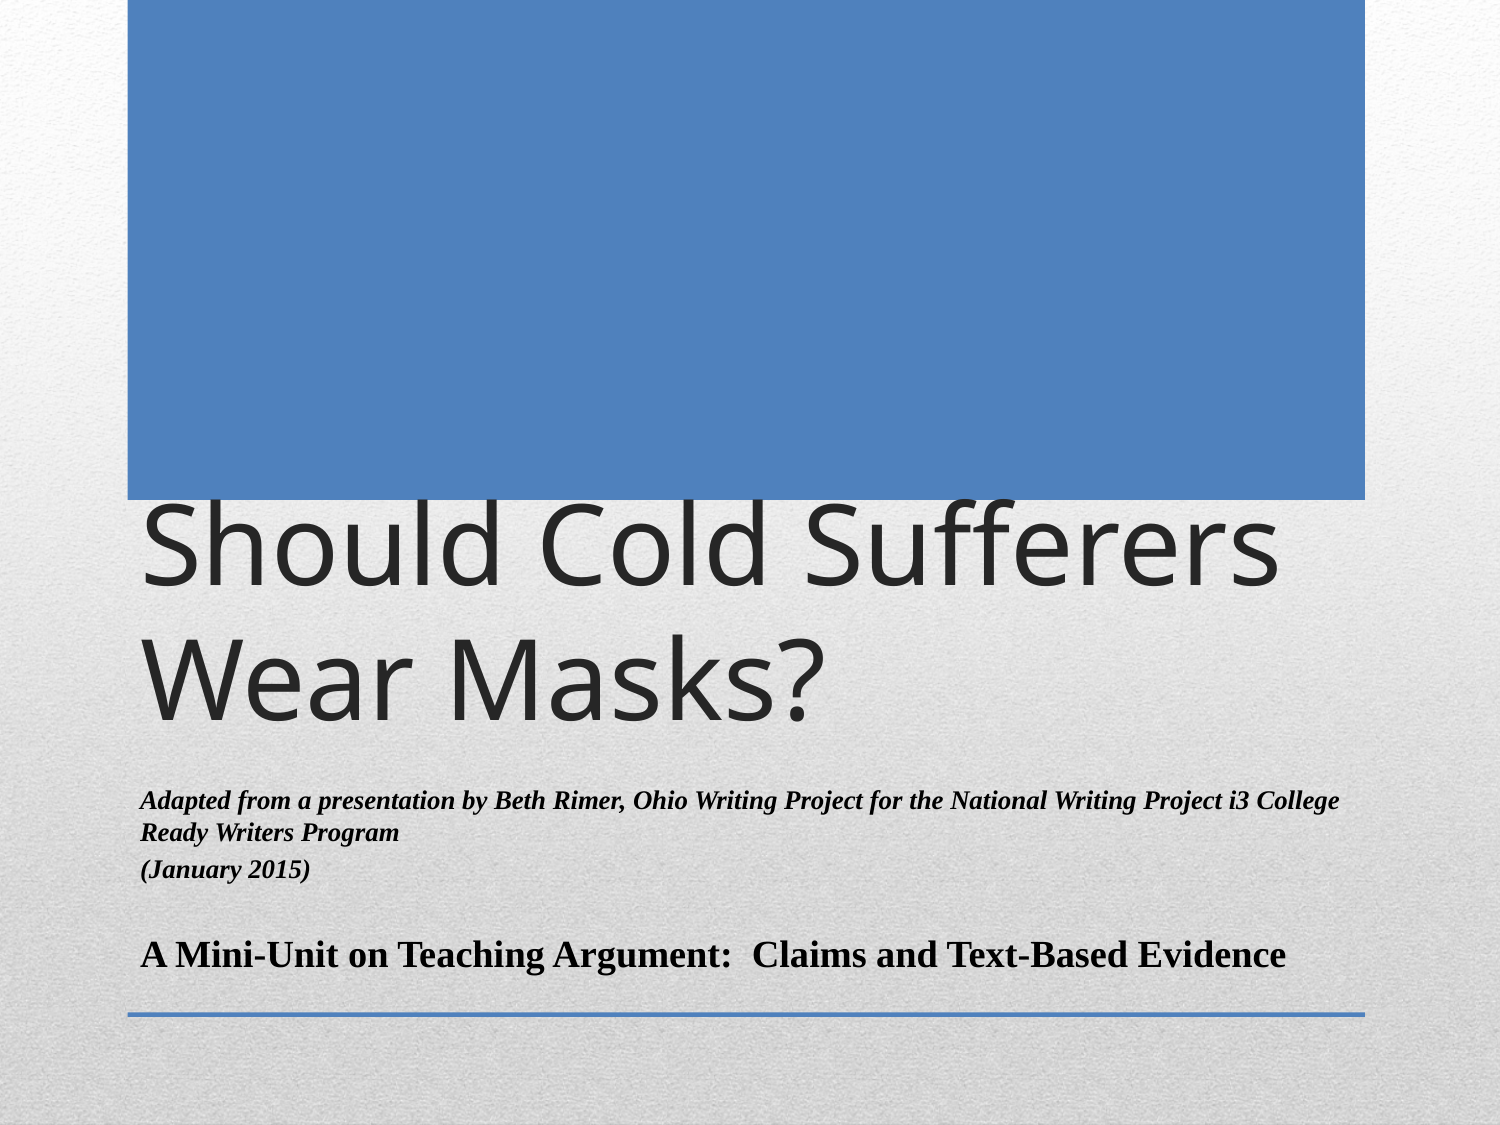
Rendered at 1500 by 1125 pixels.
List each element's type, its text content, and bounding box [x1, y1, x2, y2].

subtitle Adapted from a presentation by Beth Rimer, Ohio Writing Project for the National Writing Project i3 College Ready Writers Program (January 2015) A Mini-Unit on Teaching Argument: Claims and Text-Based Evidence [125, 774, 1363, 988]
title Should Cold Sufferers Wear Masks? [125, 500, 1475, 750]
